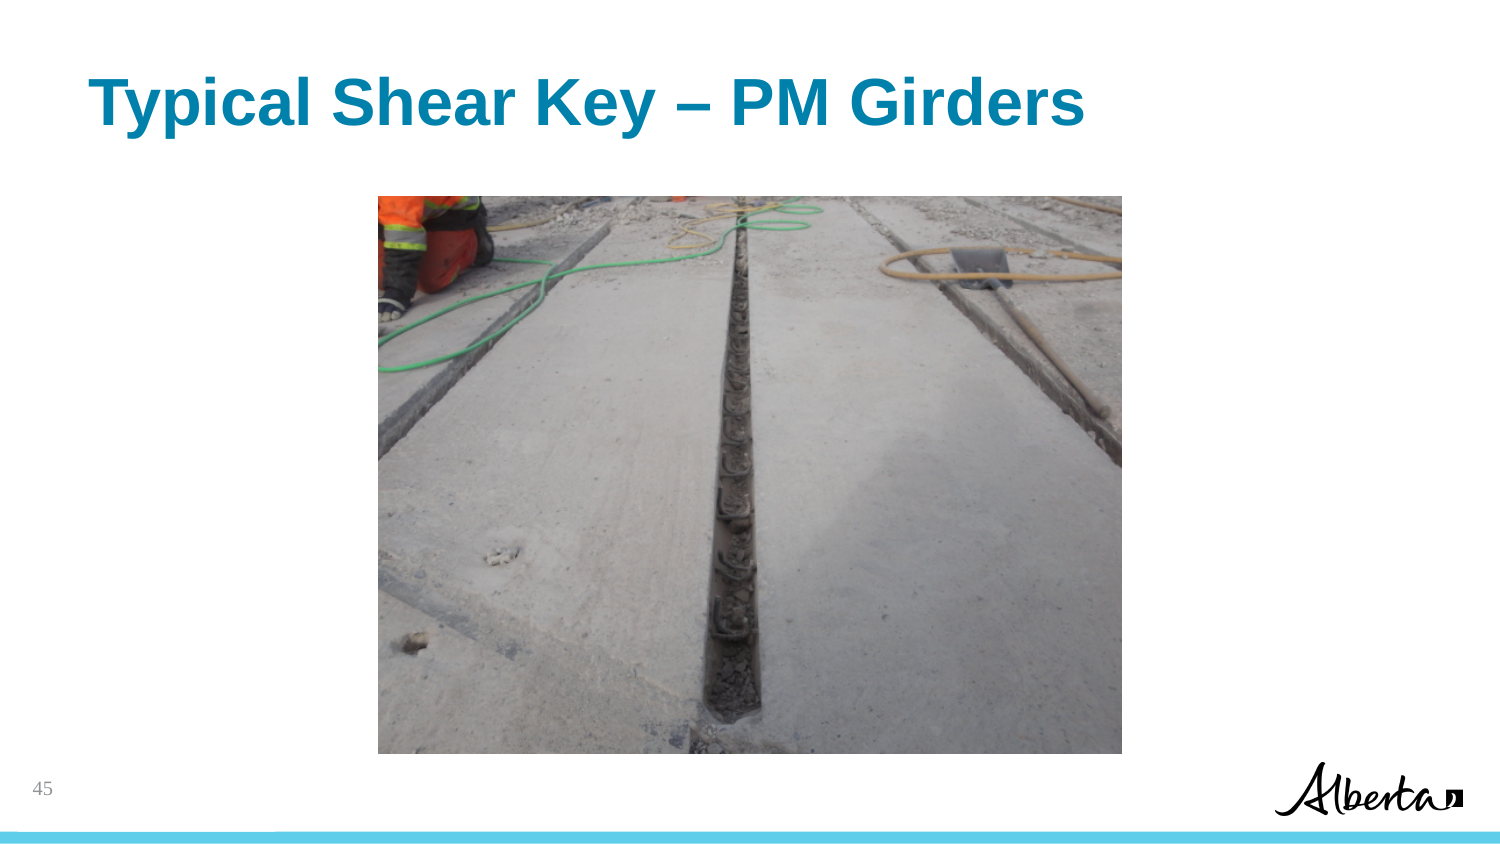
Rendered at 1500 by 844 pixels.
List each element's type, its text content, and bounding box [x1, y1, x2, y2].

picture [378, 196, 1122, 754]
title Typical Shear Key – PM Girders [88, 55, 1437, 141]
slide_number 44 [17, 764, 356, 810]
picture [1275, 762, 1463, 816]
